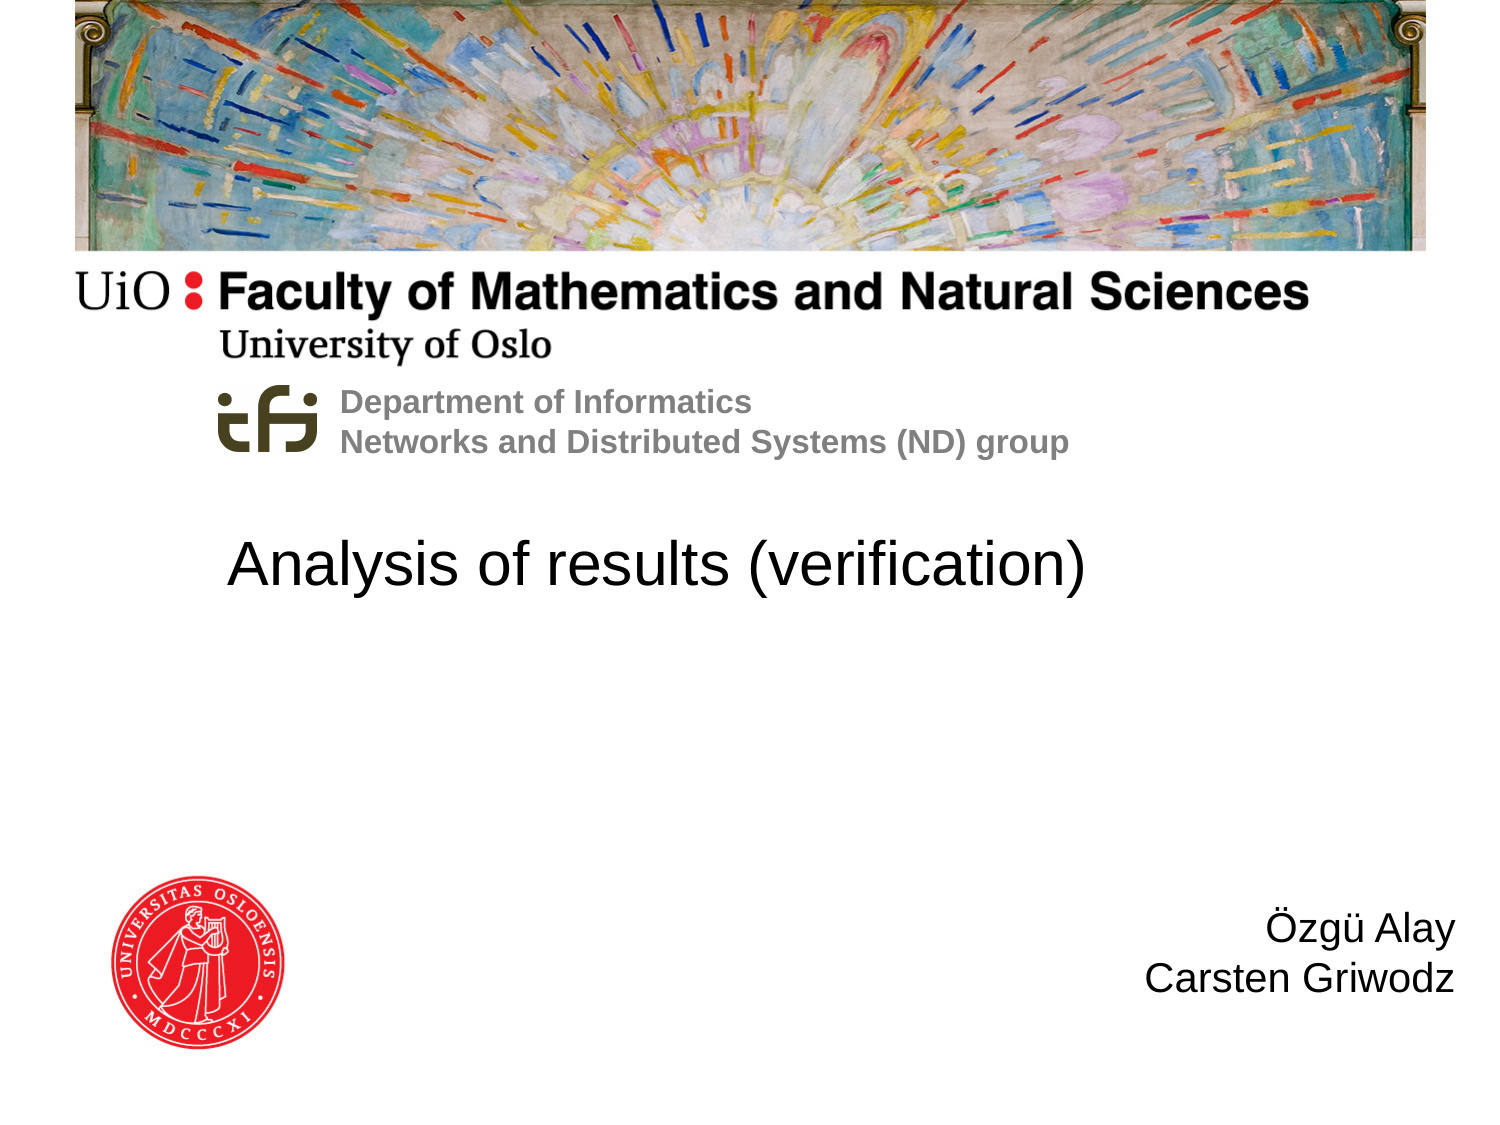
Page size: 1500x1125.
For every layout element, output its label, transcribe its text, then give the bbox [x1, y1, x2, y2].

text_box Özgü Alay Carsten Griwodz [584, 893, 1471, 1008]
picture [0, 0, 1500, 1125]
title Department of Informatics Networks and Distributed Systems (ND) group [324, 382, 1413, 469]
subtitle Analysis of results (verification) [212, 514, 1413, 803]
